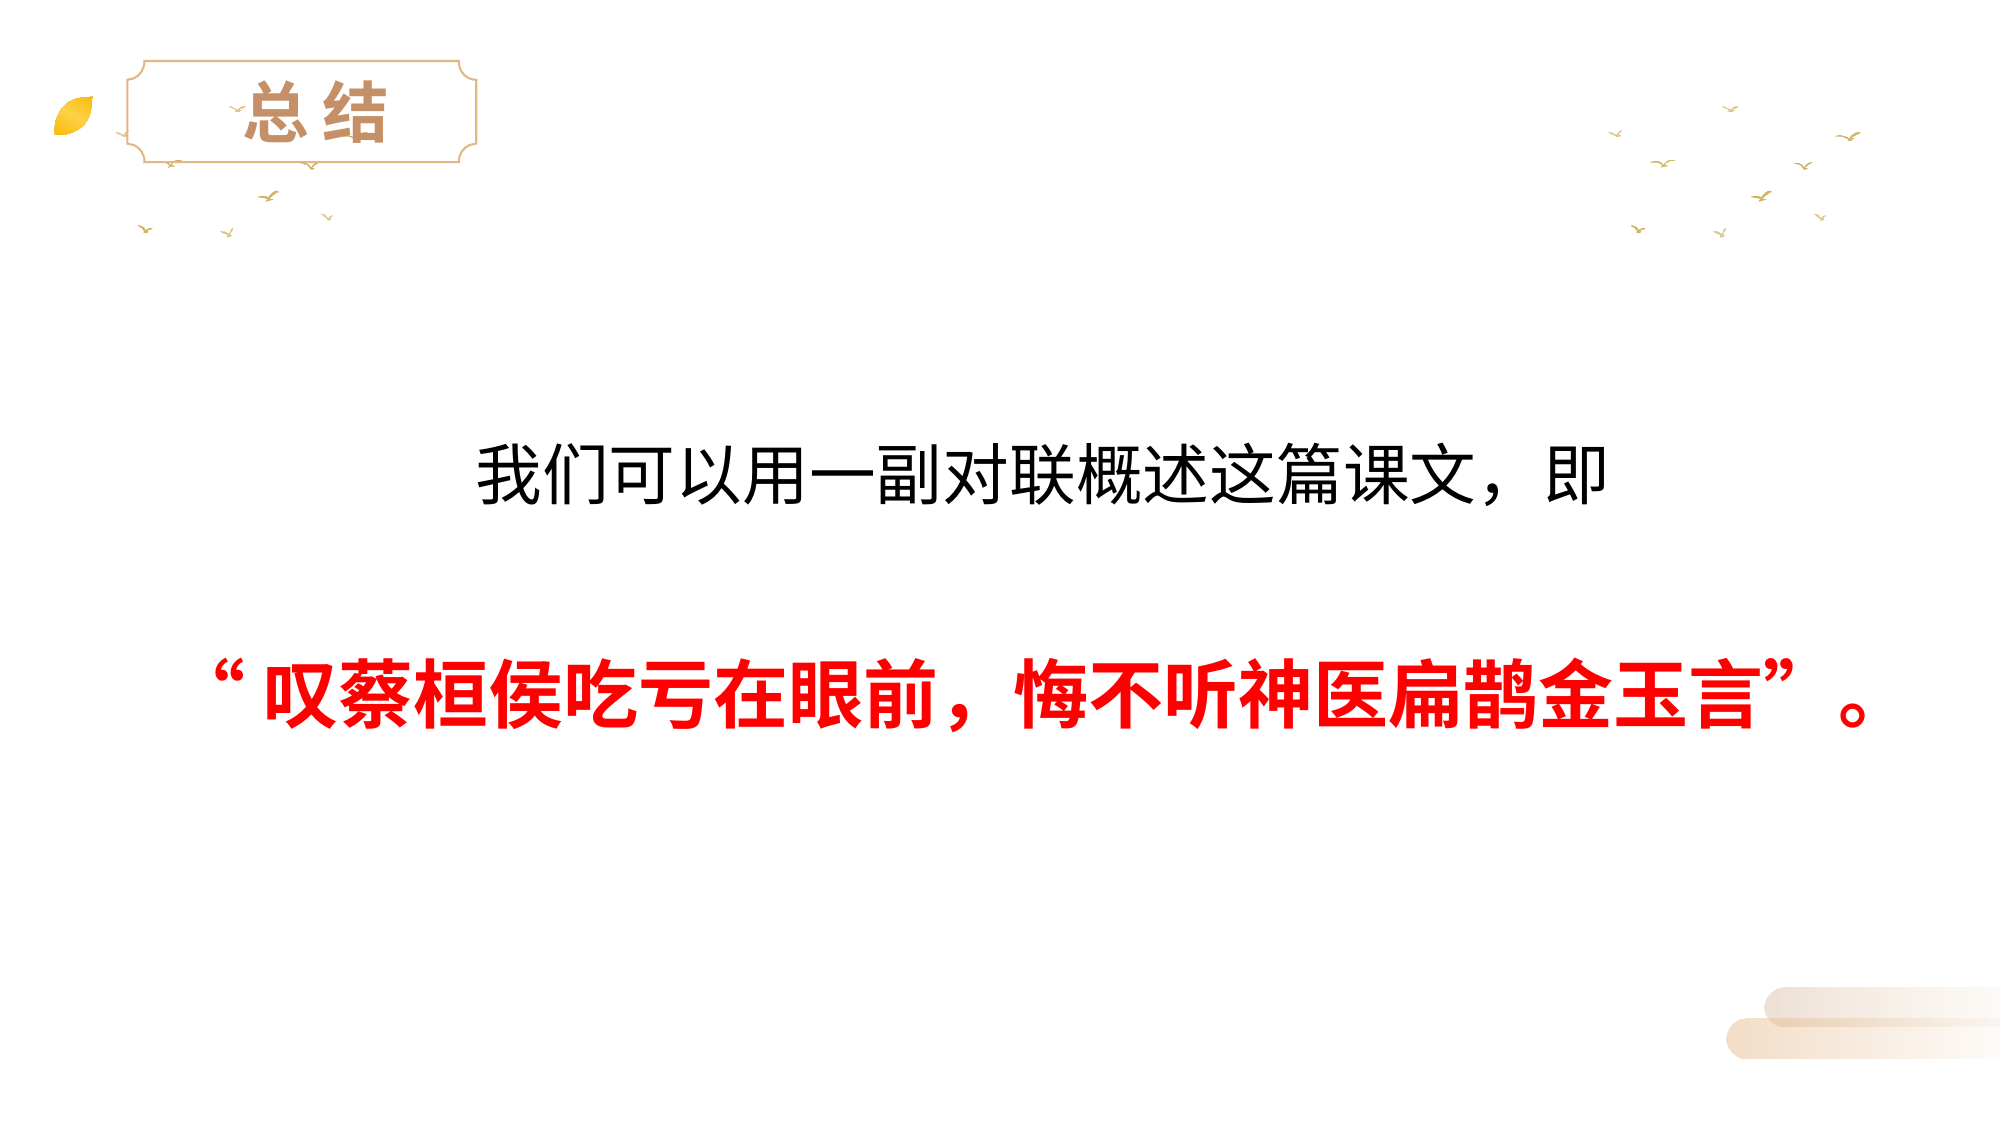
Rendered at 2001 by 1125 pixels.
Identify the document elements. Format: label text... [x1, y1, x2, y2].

text_box 总结 [242, 71, 390, 152]
text_box 我们可以用一副对联概述这篇课文，即 “叹蔡桓侯吃亏在眼前，悔不听神医扁鹊金玉言”。 [140, 305, 1869, 746]
